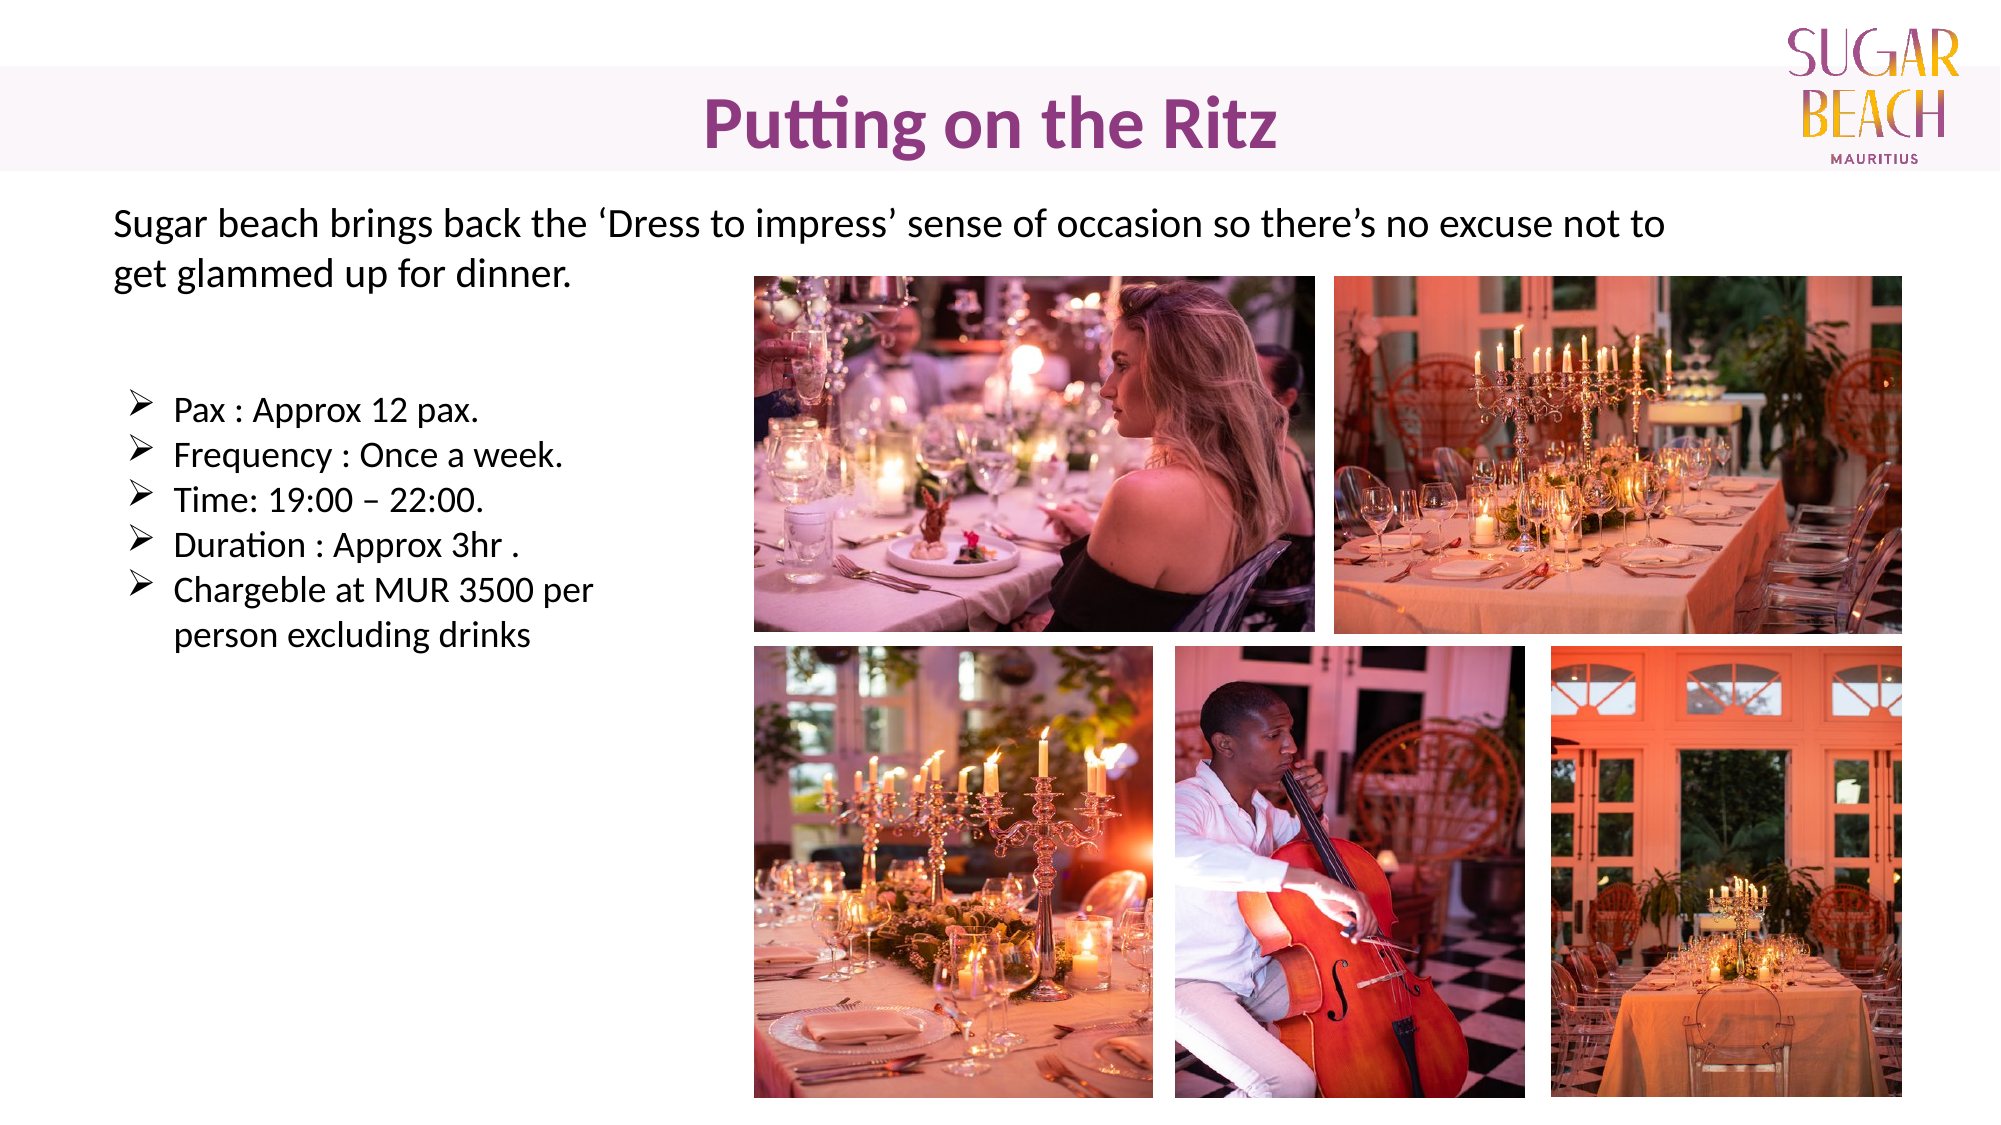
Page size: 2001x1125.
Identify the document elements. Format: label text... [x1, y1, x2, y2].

picture [1788, 28, 1959, 164]
text_box Sugar beach brings back the ‘Dress to impress’ sense of occasion so there’s no excuse not to get glammed up for dinner. [98, 188, 1700, 349]
text_box Putting on the Ritz [0, 66, 2000, 172]
picture [1175, 646, 1526, 1098]
picture [753, 646, 1153, 1098]
picture [1334, 276, 1902, 634]
picture [1551, 646, 1902, 1097]
text_box Pax : Approx 12 pax. Frequency : Once a week. Time: 19:00 – 22:00. Duration : Approx 3hr . Chargeble at MUR 3500 per person excluding drinks Supplement –4500 [111, 332, 716, 708]
picture [753, 276, 1315, 632]
